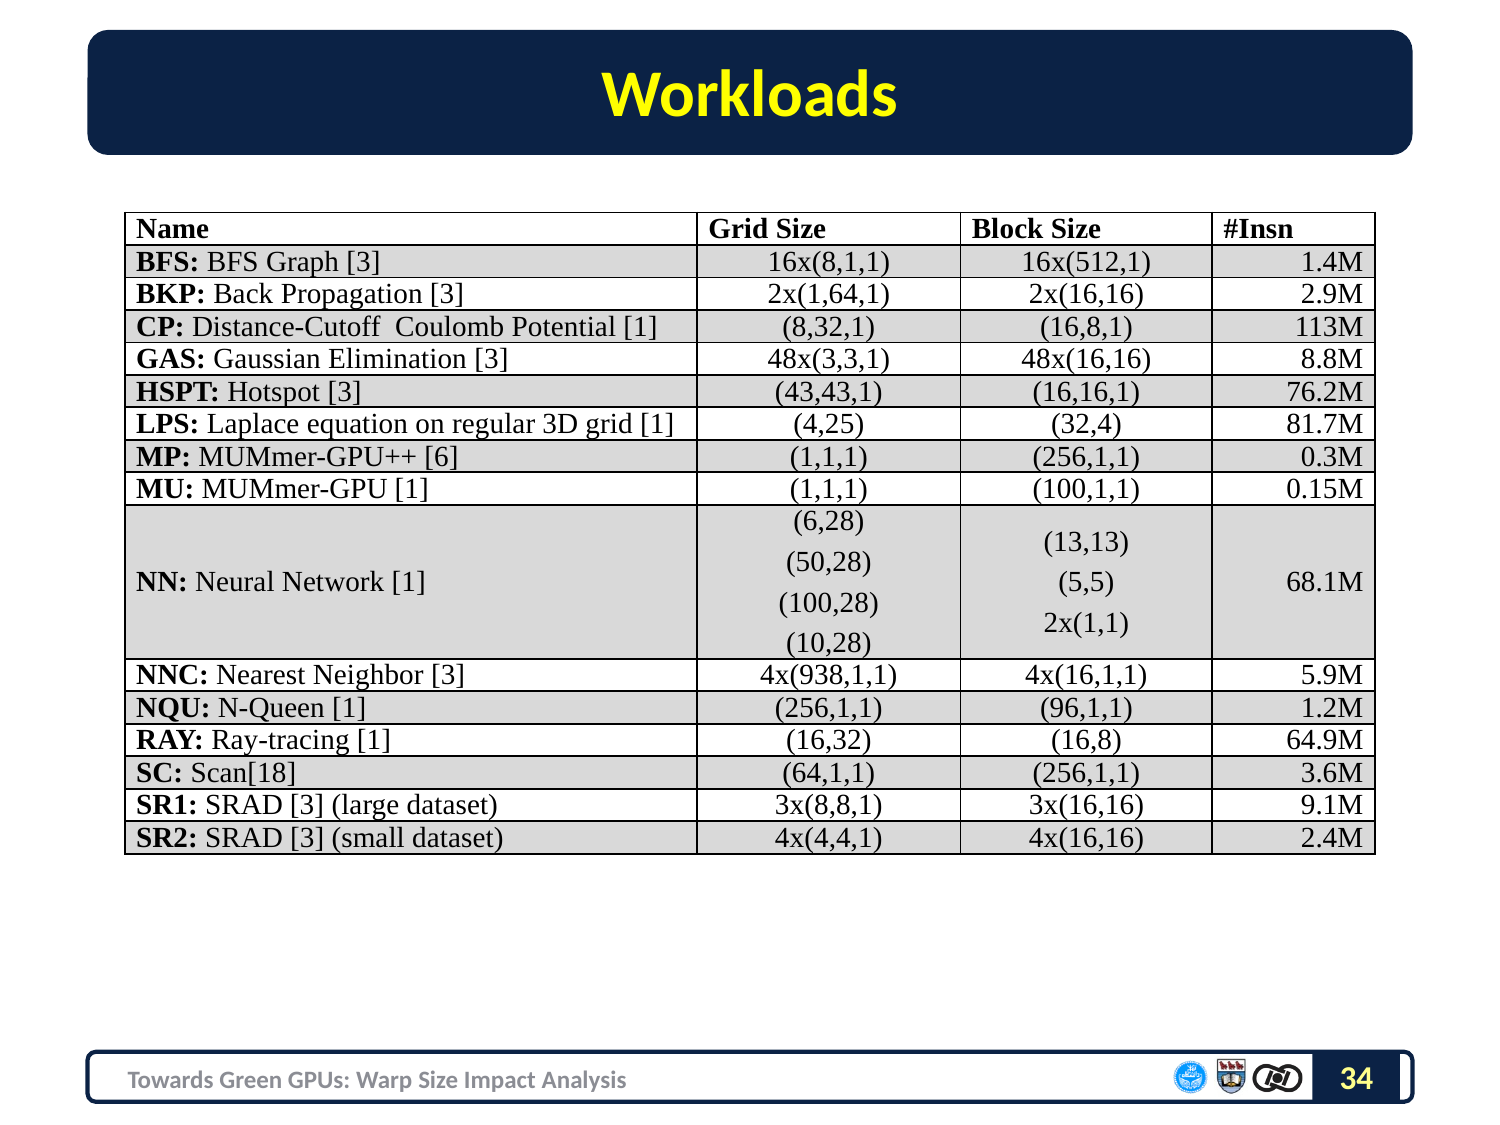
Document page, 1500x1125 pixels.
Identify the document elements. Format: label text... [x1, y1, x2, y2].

table_cell 3.6M [1213, 757, 1374, 788]
table_cell (16,8) [961, 725, 1211, 755]
footer Towards Green GPUs: Warp Size Impact Analysis [112, 1049, 950, 1109]
table_header Grid Size [698, 213, 960, 244]
table_cell (4,25) [698, 408, 960, 439]
table_cell (96,1,1) [961, 692, 1211, 723]
table_cell 4x(16,1,1) [961, 660, 1211, 690]
table_cell 48x(16,16) [961, 343, 1211, 374]
table_cell (1,1,1) [698, 441, 960, 471]
table_cell 1.4M [1213, 246, 1374, 277]
table_cell (64,1,1) [698, 757, 960, 788]
table_cell (43,43,1) [698, 376, 960, 406]
table_cell (16,16,1) [961, 376, 1211, 406]
table_cell (1,1,1) [698, 473, 960, 504]
table_cell 2x(1,64,1) [698, 278, 960, 309]
table_cell 9.1M [1213, 790, 1374, 820]
table_cell (13,13) (5,5) 2x(1,1) [961, 506, 1211, 658]
table_cell 64.9M [1213, 725, 1374, 755]
table_cell 3x(16,16) [961, 790, 1211, 820]
table_cell BKP: Back Propagation [3] [126, 278, 696, 309]
table_cell 8.8M [1213, 343, 1374, 374]
table_cell 81.7M [1213, 408, 1374, 439]
table_header #Insn [1213, 213, 1374, 244]
table_header Block Size [961, 213, 1211, 244]
table_cell 2.4M [1213, 822, 1374, 853]
table_cell 4x(4,4,1) [698, 822, 960, 853]
table_cell 2.9M [1213, 278, 1374, 309]
table_cell 0.3M [1213, 441, 1374, 471]
picture [1214, 1056, 1248, 1097]
table_cell NN: Neural Network [1] [126, 506, 696, 658]
table_cell 76.2M [1213, 376, 1374, 406]
table_cell LPS: Laplace equation on regular 3D grid [1] [126, 408, 696, 439]
picture [1250, 1062, 1299, 1095]
table_cell (16,8,1) [961, 311, 1211, 342]
picture [1170, 1058, 1209, 1096]
table_cell 113M [1213, 311, 1374, 342]
table_cell (16,32) [698, 725, 960, 755]
table_cell 5.9M [1213, 660, 1374, 690]
table_cell SC: Scan[18] [126, 757, 696, 788]
table_cell 16x(512,1) [961, 246, 1211, 277]
table_cell NQU: N-Queen [1] [126, 692, 696, 723]
table_cell HSPT: Hotspot [3] [126, 376, 696, 406]
table_cell 3x(8,8,1) [698, 790, 960, 820]
table_cell (32,4) [961, 408, 1211, 439]
table_cell (256,1,1) [961, 441, 1211, 471]
table_cell 2x(16,16) [961, 278, 1211, 309]
table_cell (256,1,1) [961, 757, 1211, 788]
table_cell 0.15M [1213, 473, 1374, 504]
table_cell 4x(16,16) [961, 822, 1211, 853]
table_cell BFS: BFS Graph [3] [126, 246, 696, 277]
table_cell MU: MUMmer-GPU [1] [126, 473, 696, 504]
slide_number 34 [1299, 1046, 1413, 1107]
table_cell SR2: SRAD [3] (small dataset) [126, 822, 696, 853]
table_cell (100,1,1) [961, 473, 1211, 504]
table_cell NNC: Nearest Neighbor [3] [126, 660, 696, 690]
table_cell RAY: Ray-tracing [1] [126, 725, 696, 755]
table_cell CP: Distance-Cutoff Coulomb Potential [1] [126, 311, 696, 342]
table_cell (6,28) (50,28) (100,28) (10,28) [698, 506, 960, 658]
table_cell (8,32,1) [698, 311, 960, 342]
table_header Name [126, 213, 696, 244]
table_cell GAS: Gaussian Elimination [3] [126, 343, 696, 374]
table_cell 1.2M [1213, 692, 1374, 723]
table_cell 68.1M [1213, 506, 1374, 658]
table_cell (256,1,1) [698, 692, 960, 723]
table_cell MP: MUMmer-GPU++ [6] [126, 441, 696, 471]
table_cell SR1: SRAD [3] (large dataset) [126, 790, 696, 820]
title Workloads [75, 24, 1425, 155]
table_cell 4x(938,1,1) [698, 660, 960, 690]
table_cell 48x(3,3,1) [698, 343, 960, 374]
table_cell 16x(8,1,1) [698, 246, 960, 277]
